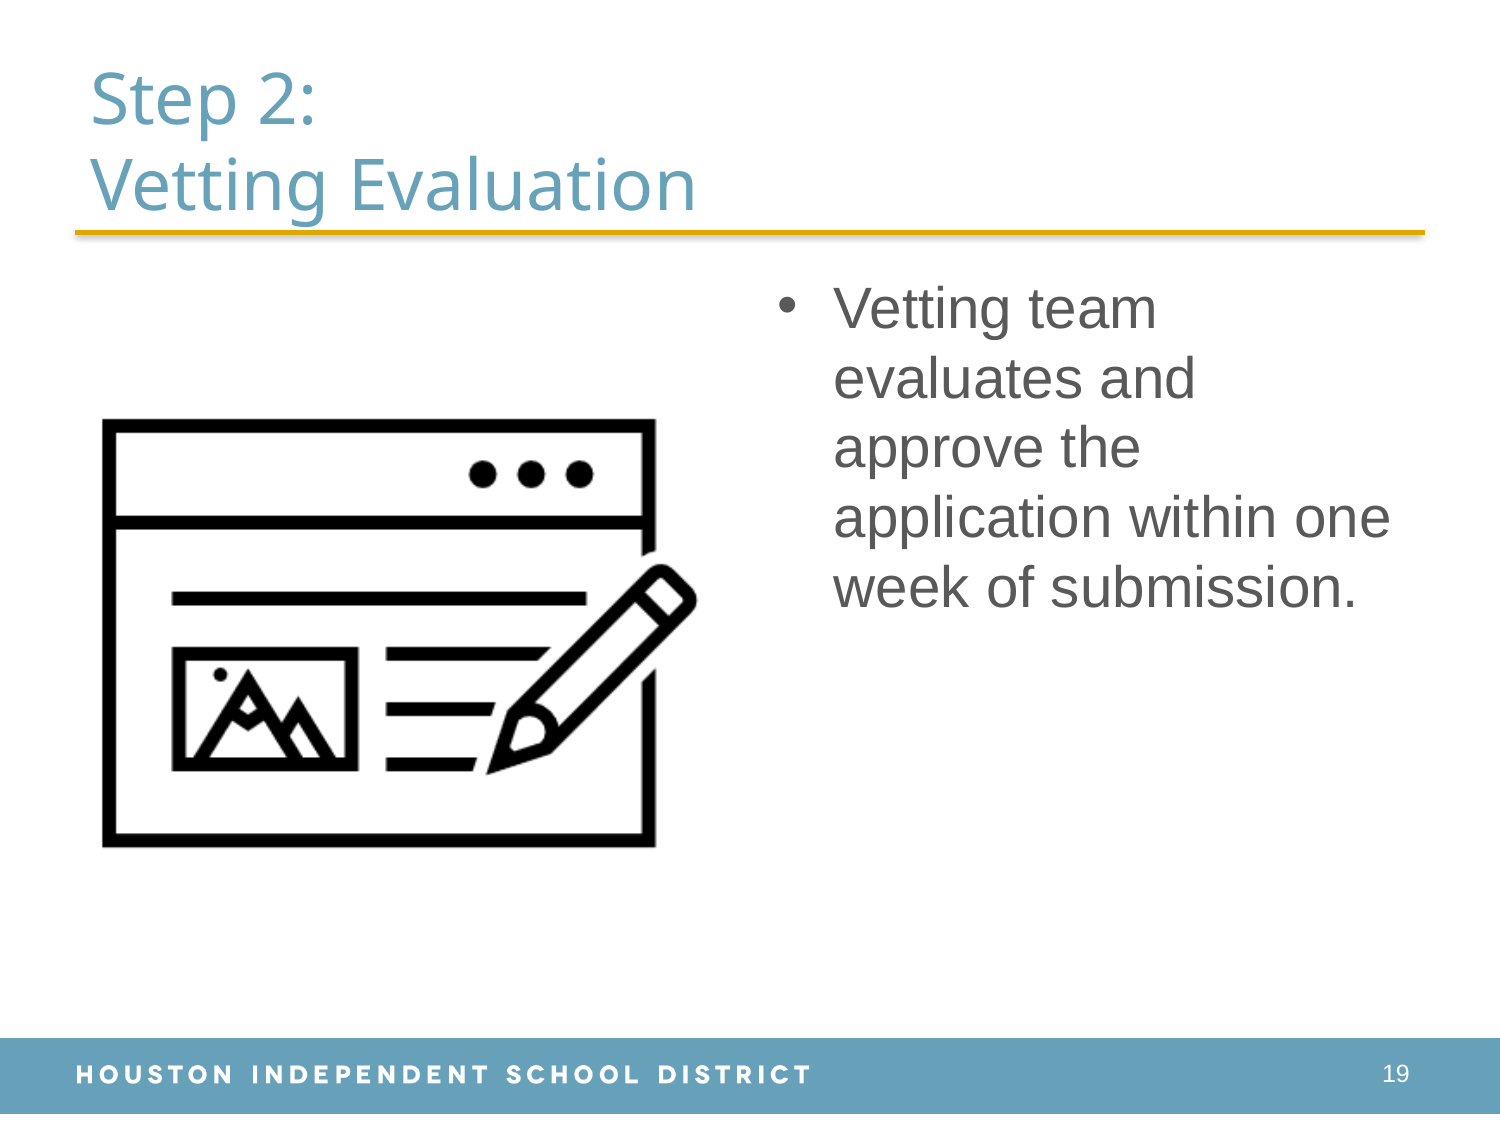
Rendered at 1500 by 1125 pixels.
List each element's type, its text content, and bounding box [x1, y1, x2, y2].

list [74, 302, 738, 966]
list Vetting team evaluates and approve the application within one week of submission. [762, 262, 1425, 1005]
picture [0, 1038, 1500, 1114]
title Step 2: Vetting Evaluation [75, 45, 1425, 233]
slide_number 19 [1074, 1042, 1425, 1103]
